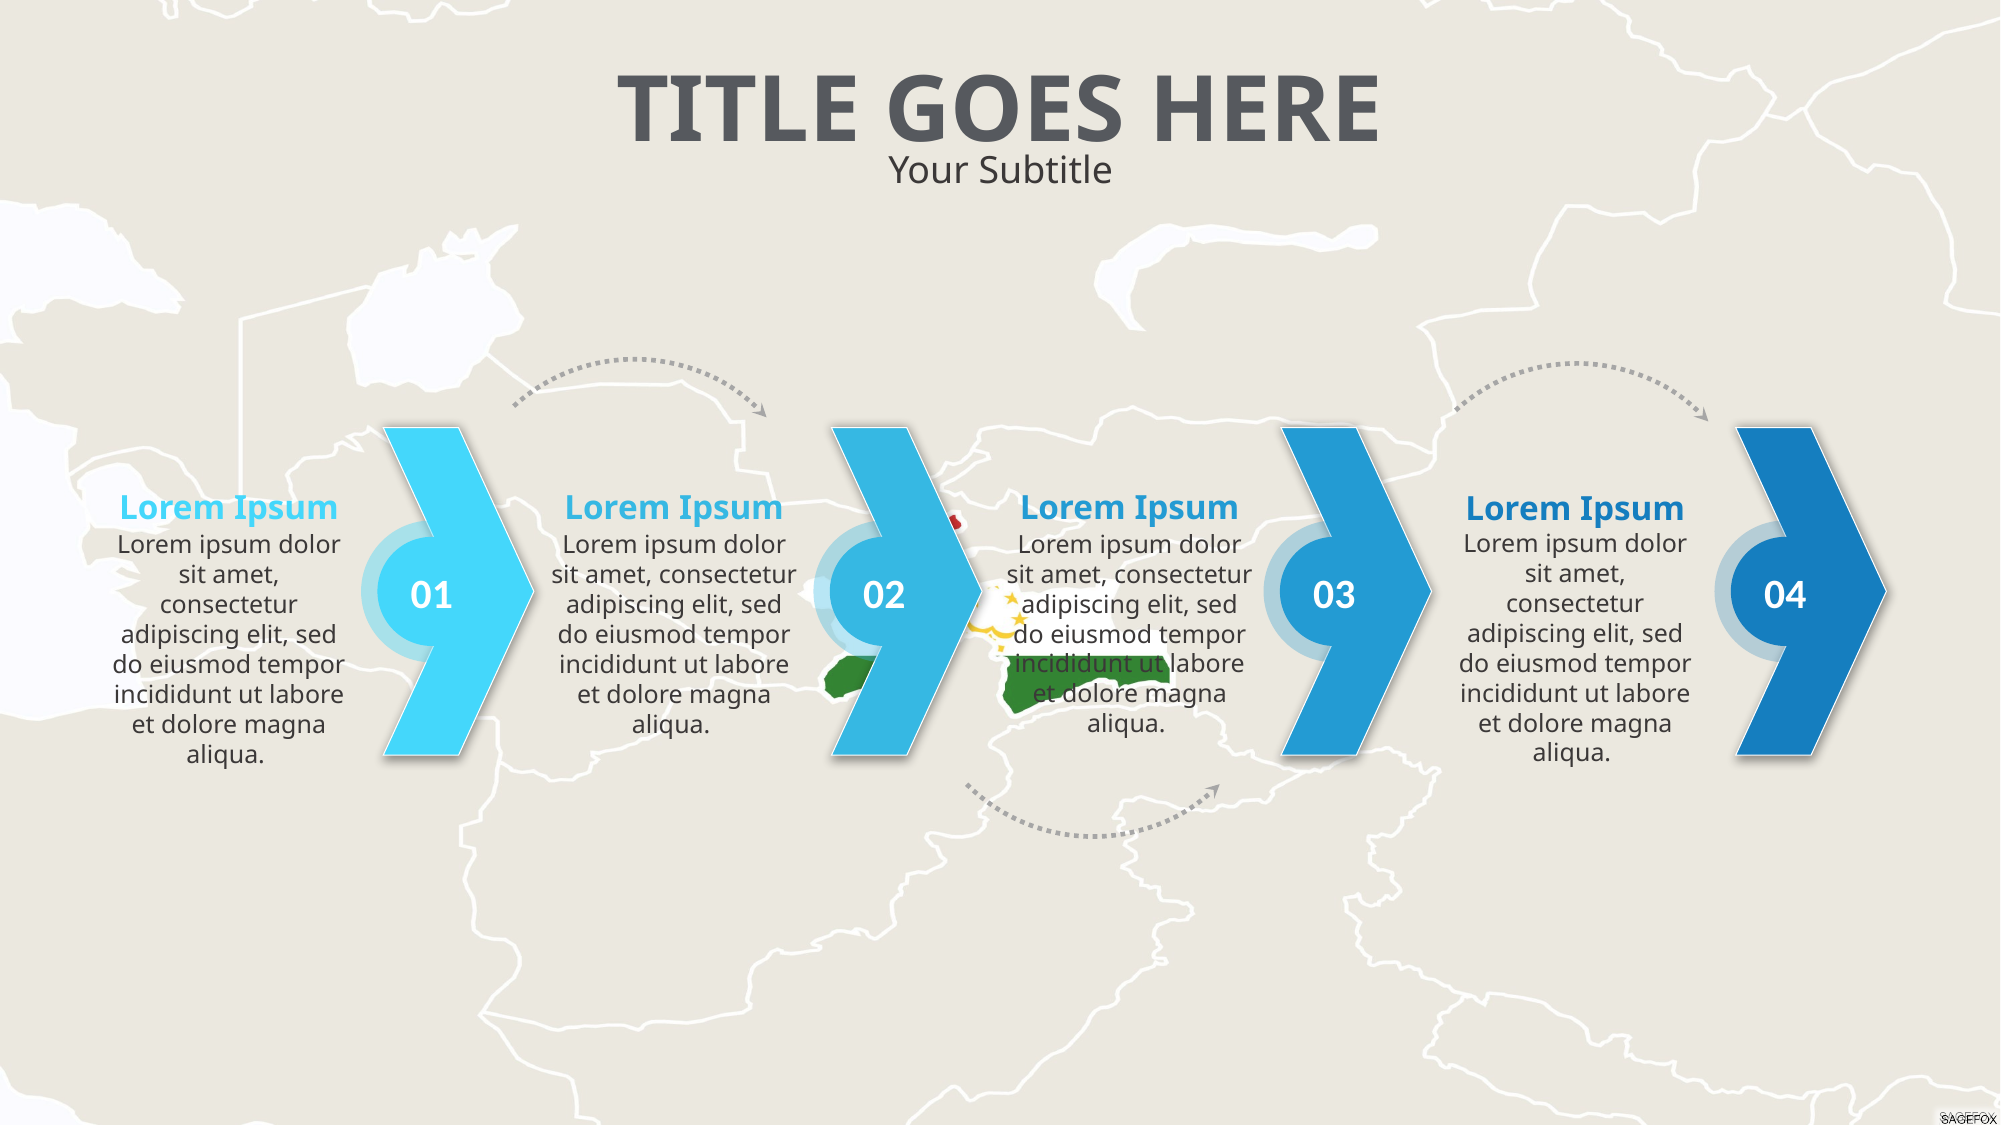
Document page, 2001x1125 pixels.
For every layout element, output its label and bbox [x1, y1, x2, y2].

text_box [513, 358, 767, 485]
text_box [1734, 426, 1855, 520]
text_box [829, 663, 951, 757]
text_box [1406, 533, 1433, 650]
text_box [813, 520, 956, 663]
text_box [549, 485, 800, 711]
text_box [1453, 487, 1698, 710]
text_box [361, 520, 503, 663]
text_box [548, 42, 1452, 199]
text_box [503, 521, 536, 662]
text_box [1263, 520, 1406, 663]
text_box [1455, 362, 1709, 487]
text_box [381, 663, 503, 757]
text_box [956, 532, 984, 651]
text_box [829, 426, 951, 520]
text_box [1857, 525, 1888, 658]
picture [1938, 1114, 1999, 1125]
text_box [1714, 520, 1857, 663]
text_box [966, 710, 1220, 838]
text_box [1734, 663, 1855, 757]
text_box [1279, 426, 1400, 520]
text_box [107, 485, 351, 711]
text_box [381, 426, 503, 520]
text_box [1279, 663, 1400, 757]
text_box [1003, 486, 1256, 710]
